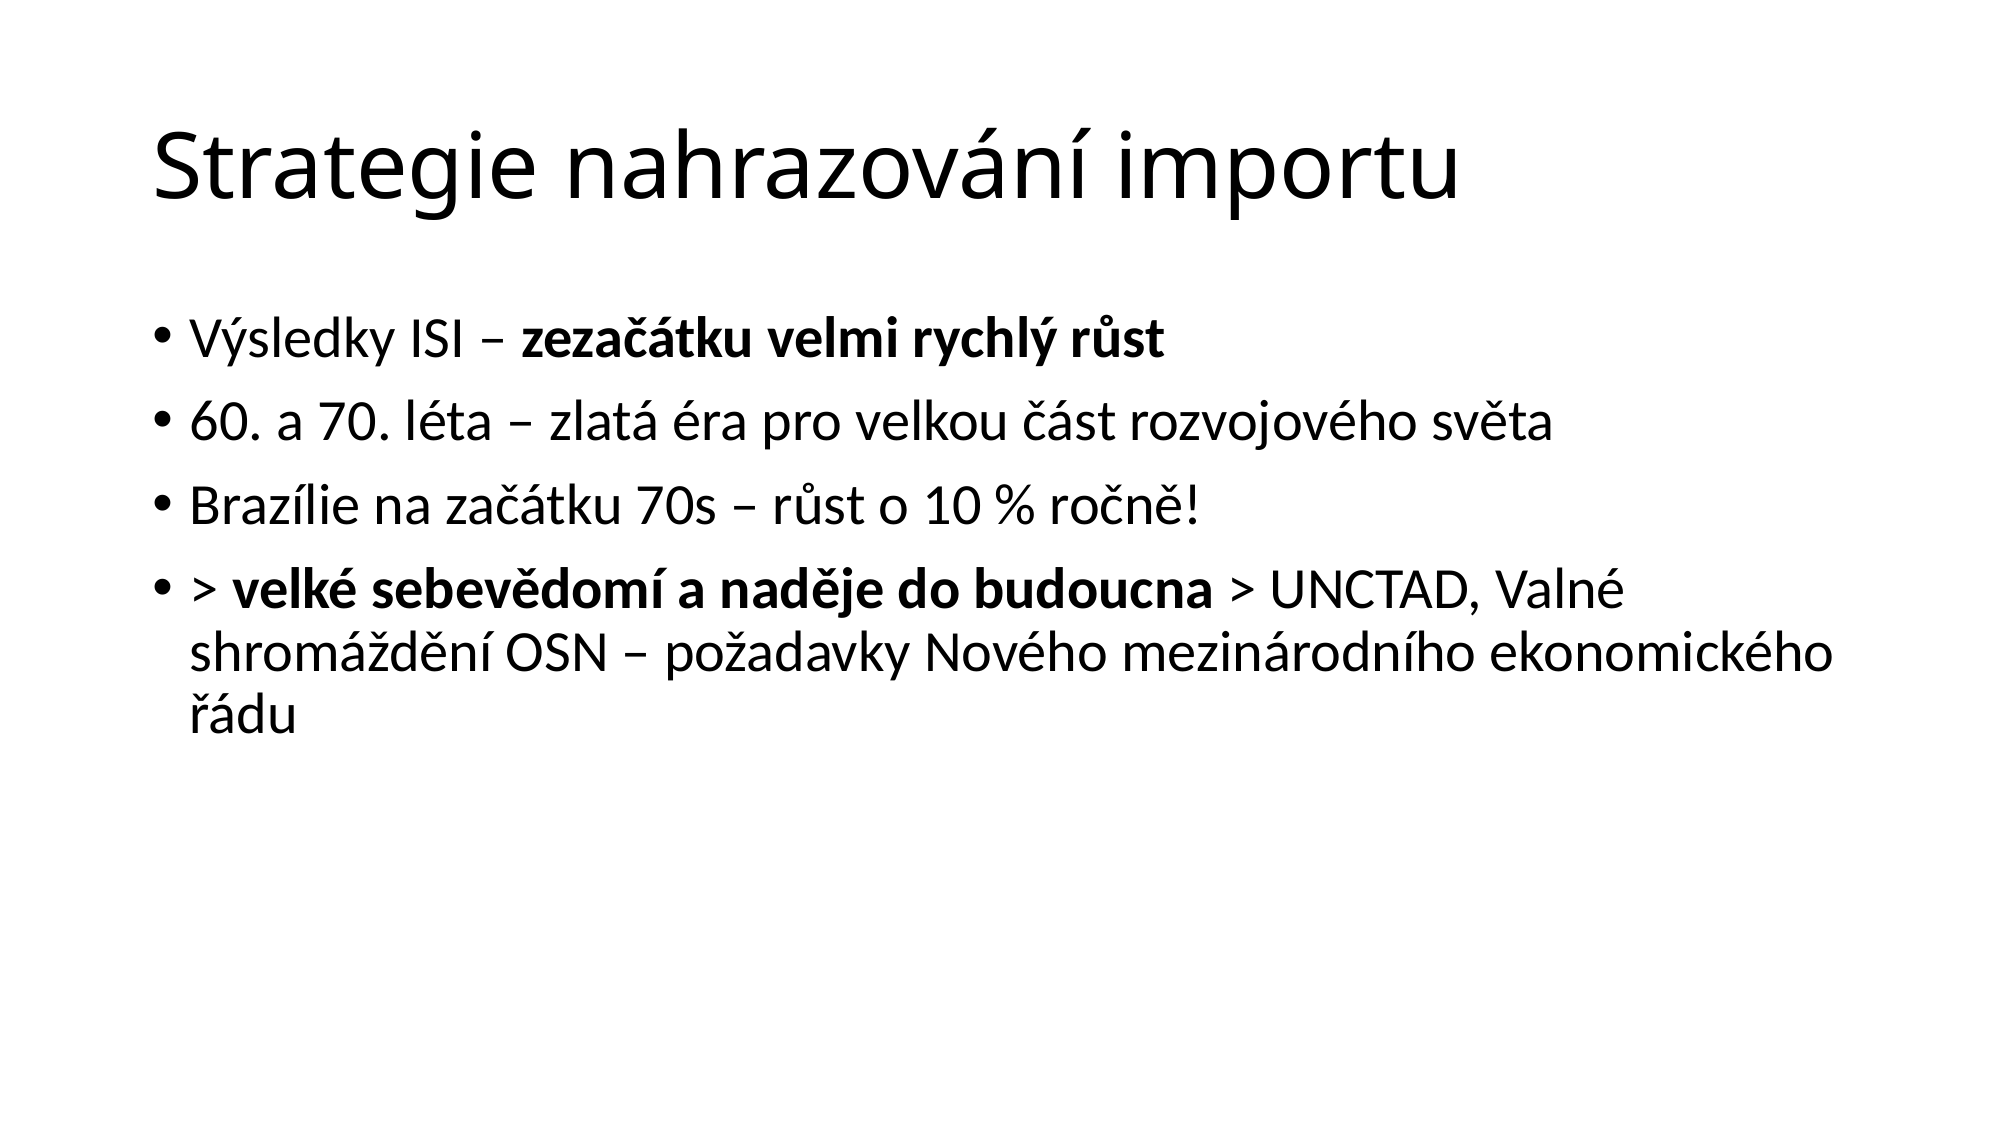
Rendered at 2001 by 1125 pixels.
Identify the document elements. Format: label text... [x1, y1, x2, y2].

title Strategie nahrazování importu [137, 59, 1863, 278]
list Výsledky ISI – zezačátku velmi rychlý růst 60. a 70. léta – zlatá éra pro velkou část rozvojového světa Brazílie na začátku 70s – růst o 10 % ročně! > velké sebevědomí a naděje do budoucna > UNCTAD, Valné shromáždění OSN – požadavky Nového mezinárodního ekonomického řádu [137, 299, 1863, 1014]
